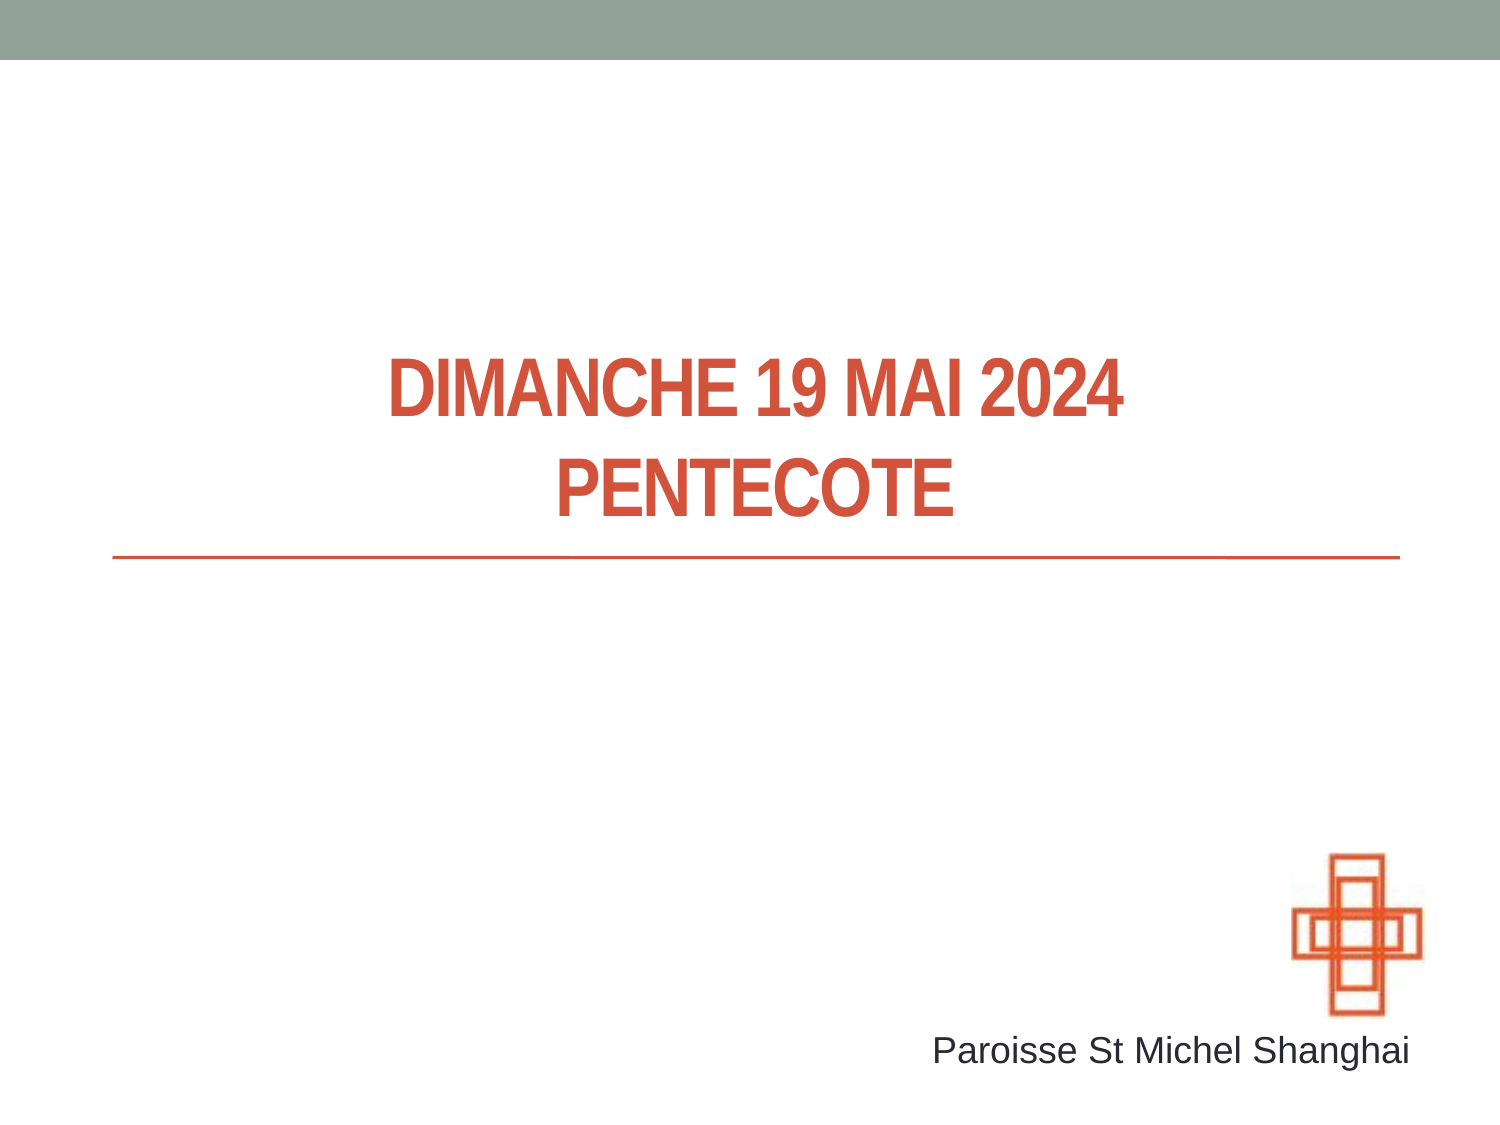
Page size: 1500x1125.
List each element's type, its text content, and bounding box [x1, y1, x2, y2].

title Dimanche 19 Mai 2024 pentecote [112, 224, 1400, 542]
text_box Paroisse St Michel Shanghai [891, 1018, 1425, 1079]
picture [1291, 852, 1426, 1020]
